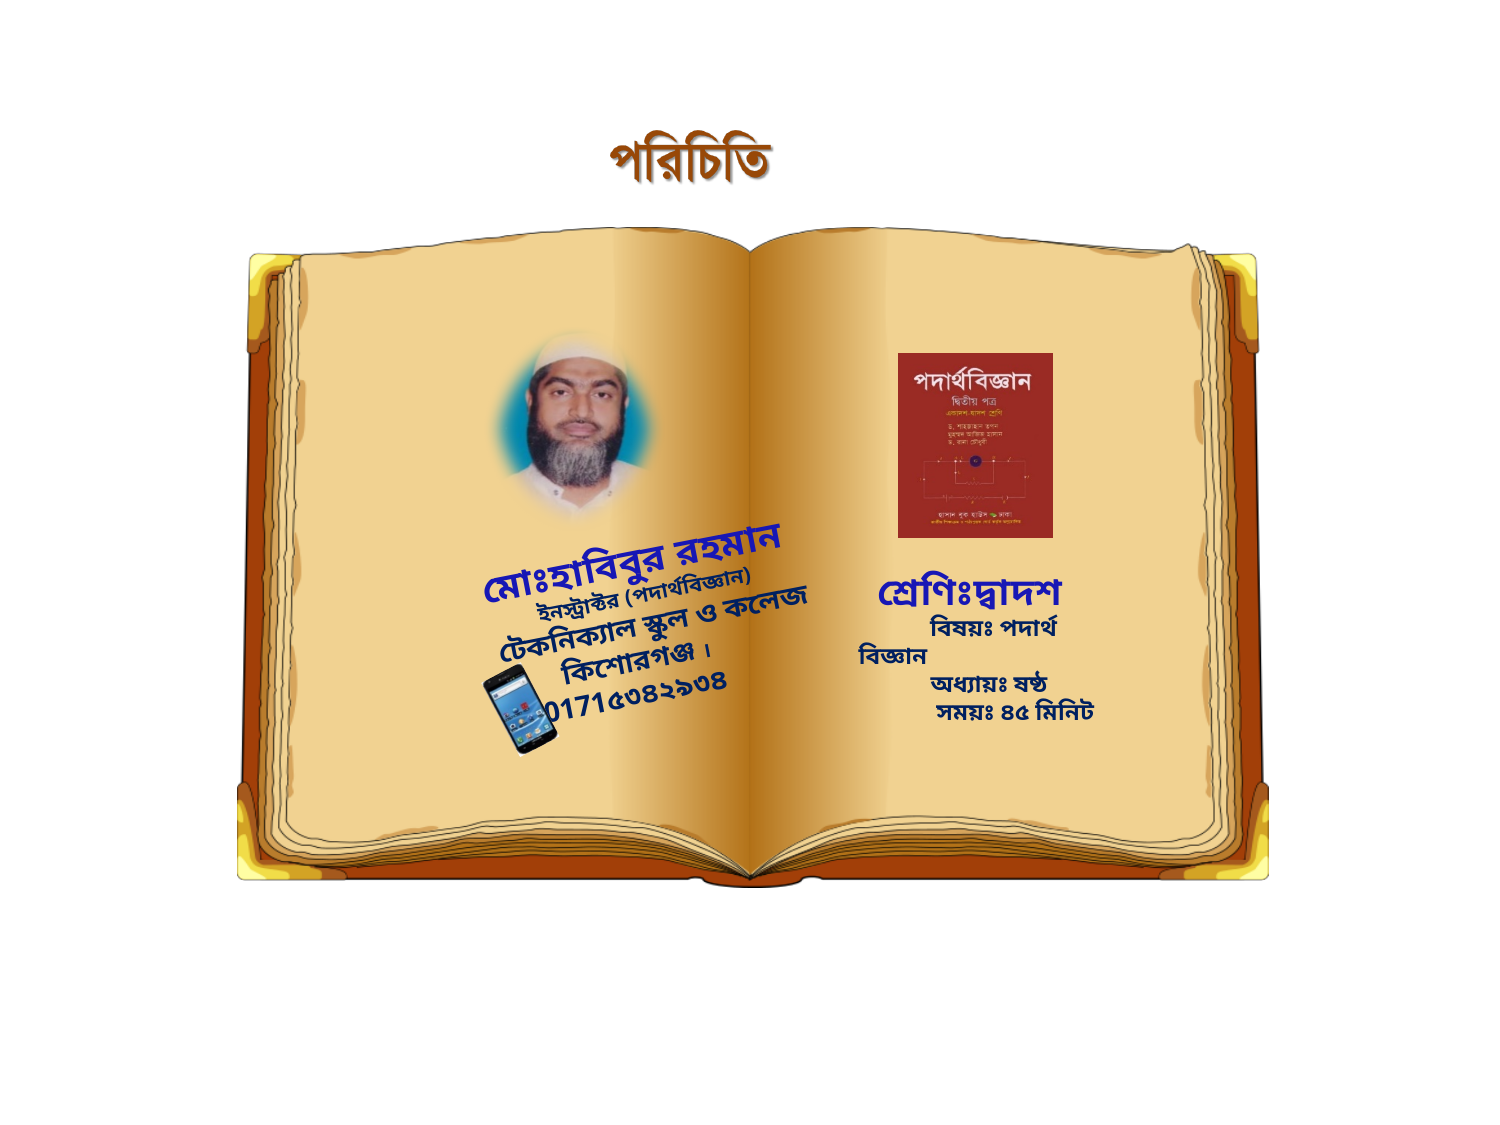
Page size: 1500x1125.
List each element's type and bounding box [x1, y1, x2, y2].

picture [601, 124, 778, 189]
picture [237, 226, 1269, 888]
